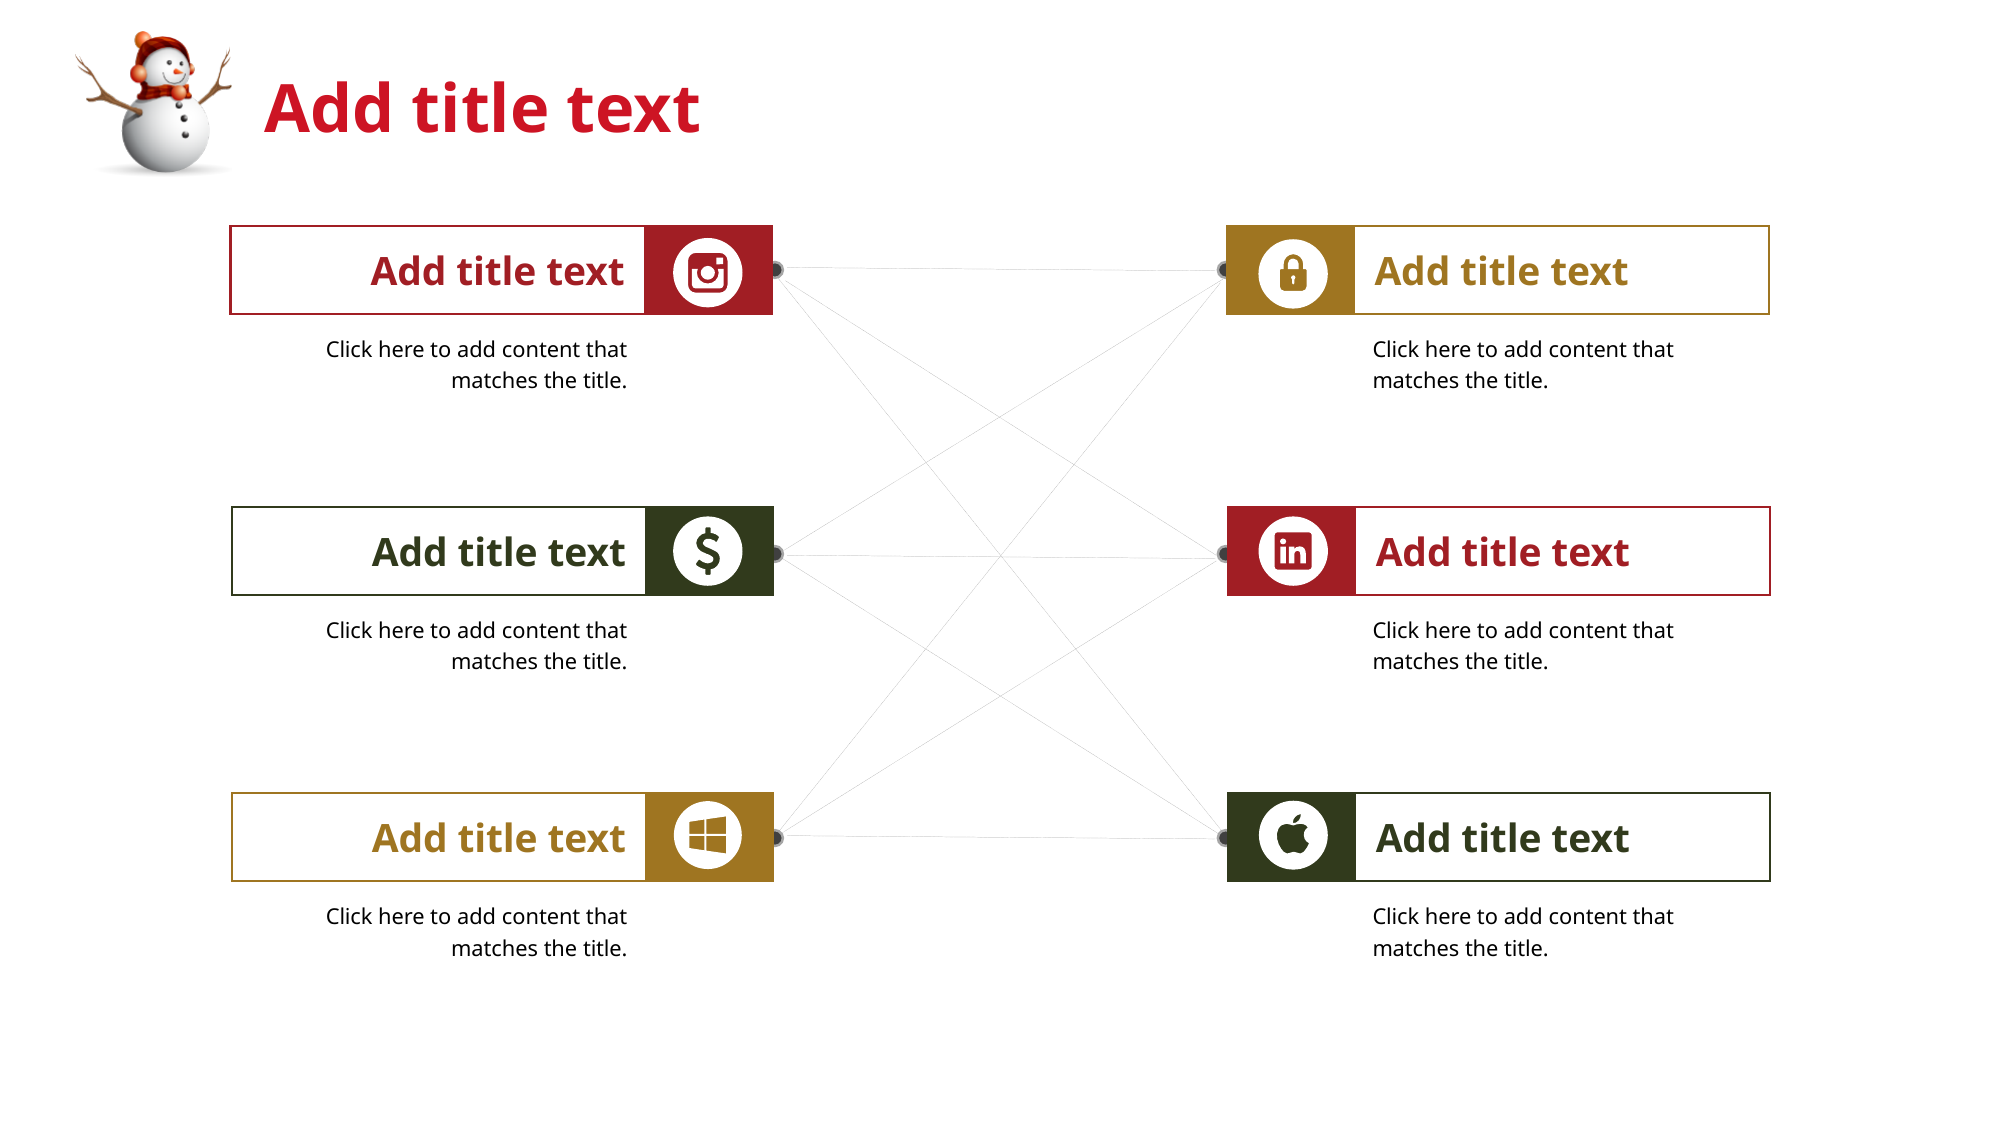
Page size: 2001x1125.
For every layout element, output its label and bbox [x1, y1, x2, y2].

text_box [1228, 793, 1770, 977]
text_box [1226, 225, 1769, 410]
text_box [230, 225, 773, 410]
text_box [1228, 506, 1770, 691]
text_box [765, 261, 1234, 846]
text_box [231, 506, 774, 691]
text_box [231, 793, 774, 977]
picture [75, 27, 232, 184]
